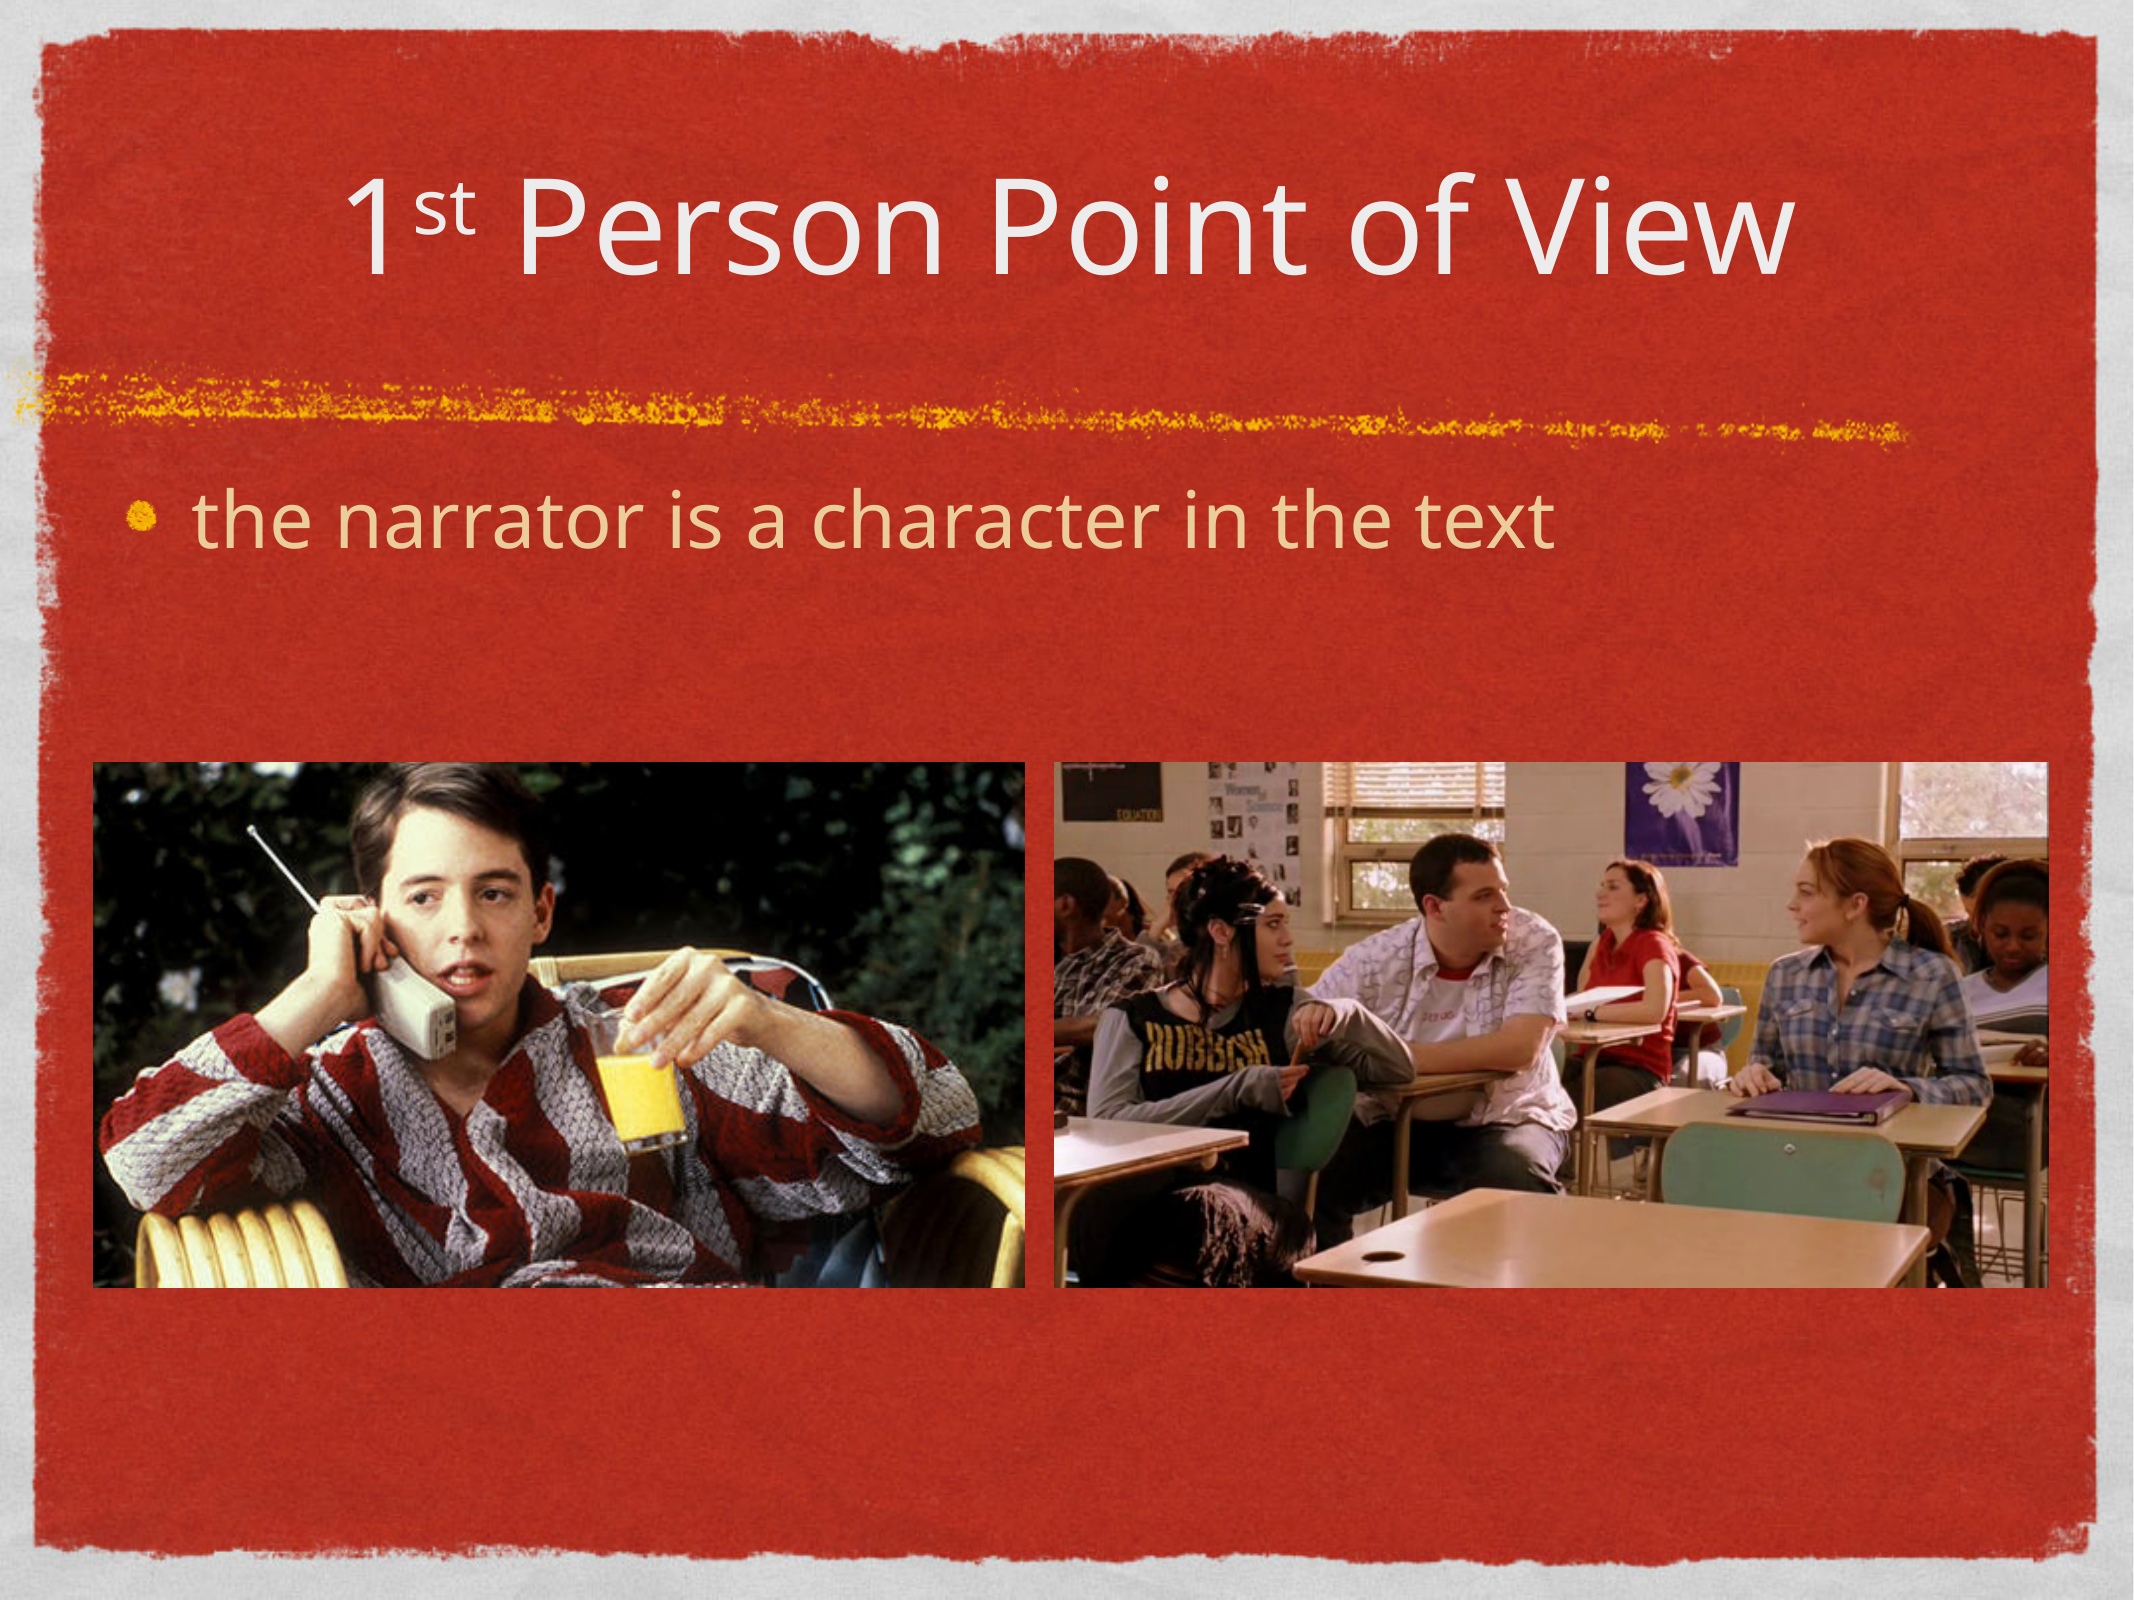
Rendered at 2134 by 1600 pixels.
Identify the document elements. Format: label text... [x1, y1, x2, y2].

title 1st Person Point of View [158, 50, 1975, 392]
list the narrator is a character in the text [116, 392, 1934, 641]
picture [0, 0, 2134, 1600]
